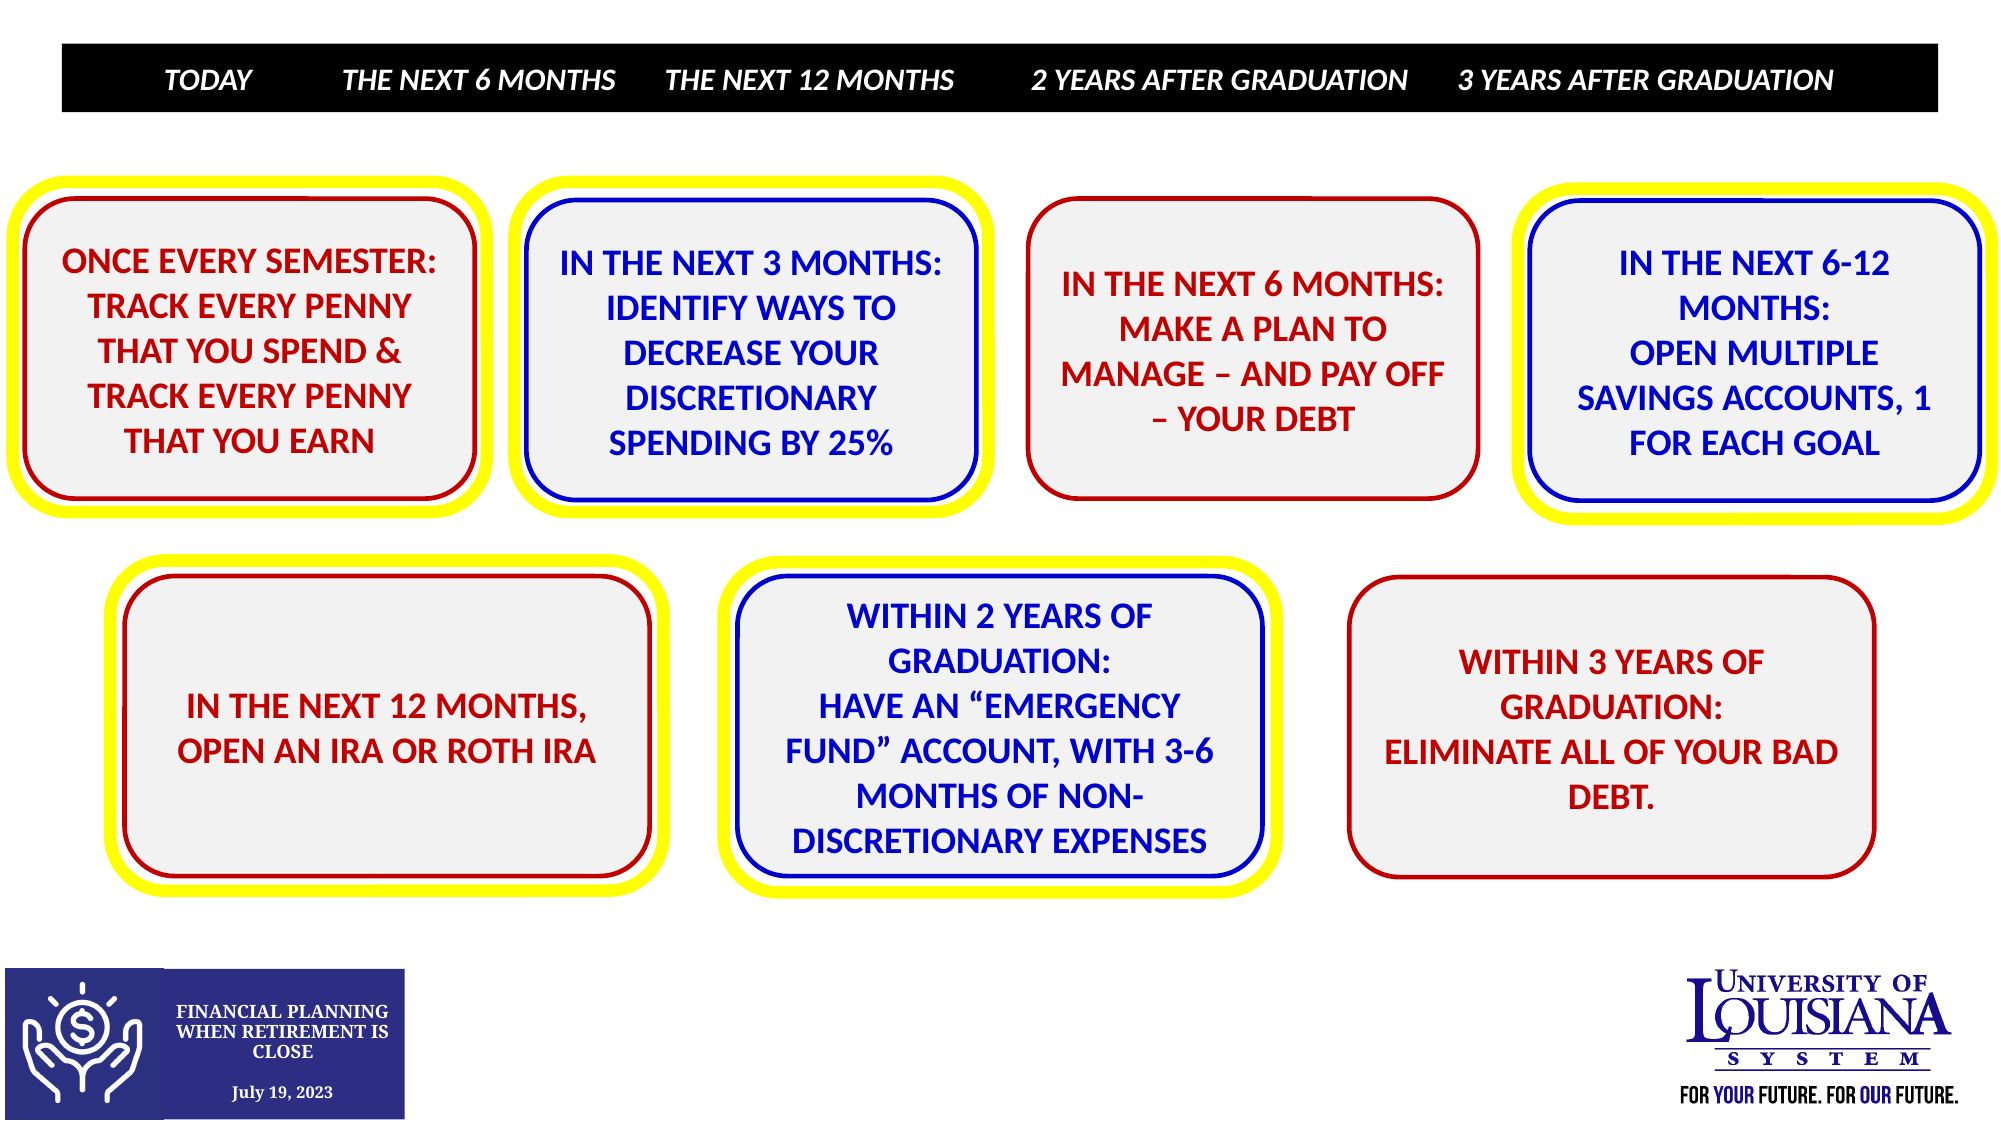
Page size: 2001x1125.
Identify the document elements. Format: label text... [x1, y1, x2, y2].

picture [1655, 956, 1983, 1120]
picture [5, 968, 161, 1120]
text_box [722, 561, 1278, 894]
text_box [1516, 187, 1993, 521]
text_box WITHIN 3 YEARS OF GRADUATION: ELIMINATE ALL OF YOUR BAD DEBT. [1348, 575, 1876, 879]
text_box IN THE NEXT 6 MONTHS: MAKE A PLAN TO MANAGE – AND PAY OFF – YOUR DEBT [1026, 197, 1480, 500]
text_box [513, 180, 990, 514]
text_box TODAY THE NEXT 6 MONTHS THE NEXT 12 MONTHS 2 YEARS AFTER GRADUATION 3 YEARS AFTER GRADUATION [61, 43, 1939, 113]
text_box [11, 180, 488, 514]
text_box [109, 559, 665, 892]
